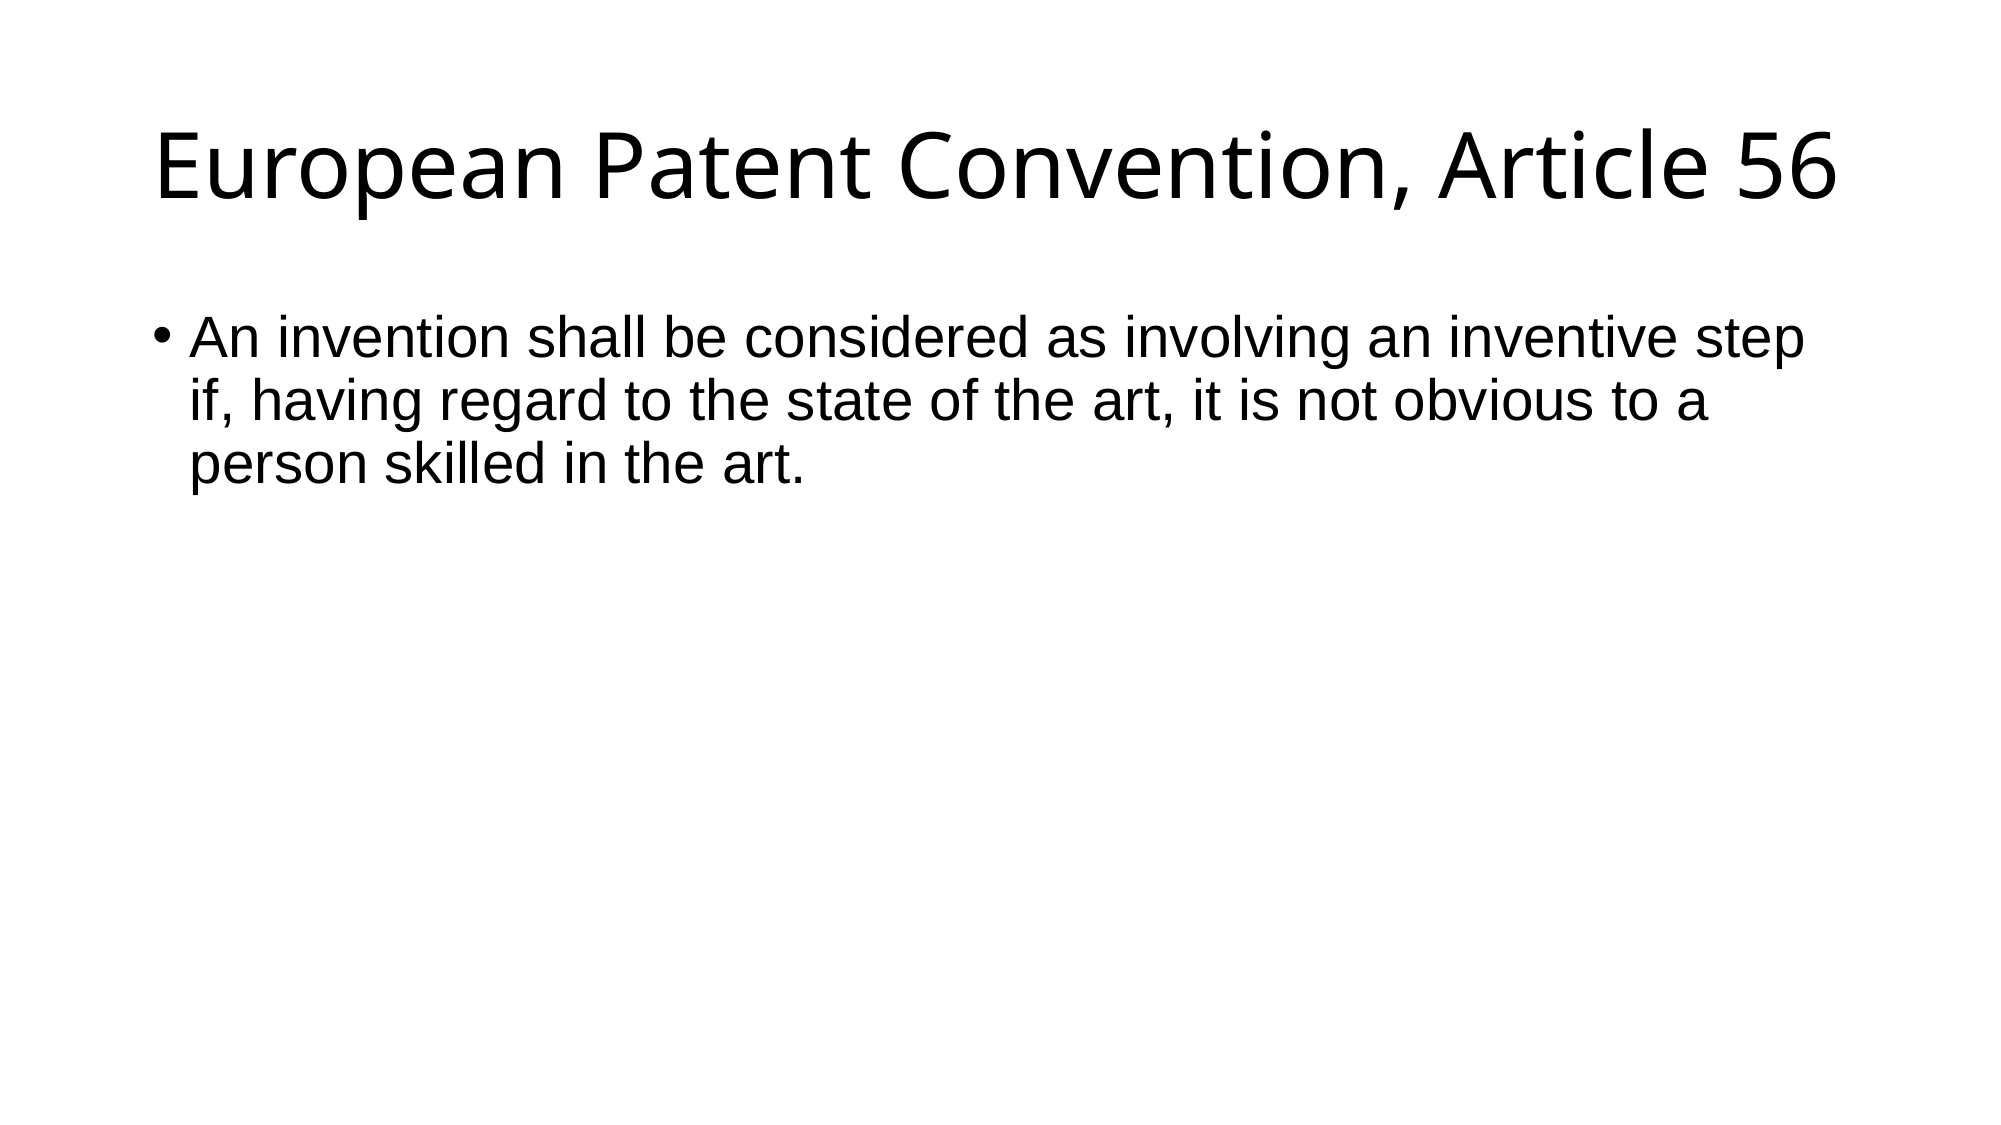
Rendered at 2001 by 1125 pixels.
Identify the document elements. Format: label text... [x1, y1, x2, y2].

list An invention shall be considered as involving an inventive step if, having regard to the state of the art, it is not obvious to a person skilled in the art. [137, 299, 1863, 1014]
title European Patent Convention, Article 56 [137, 59, 1863, 278]
